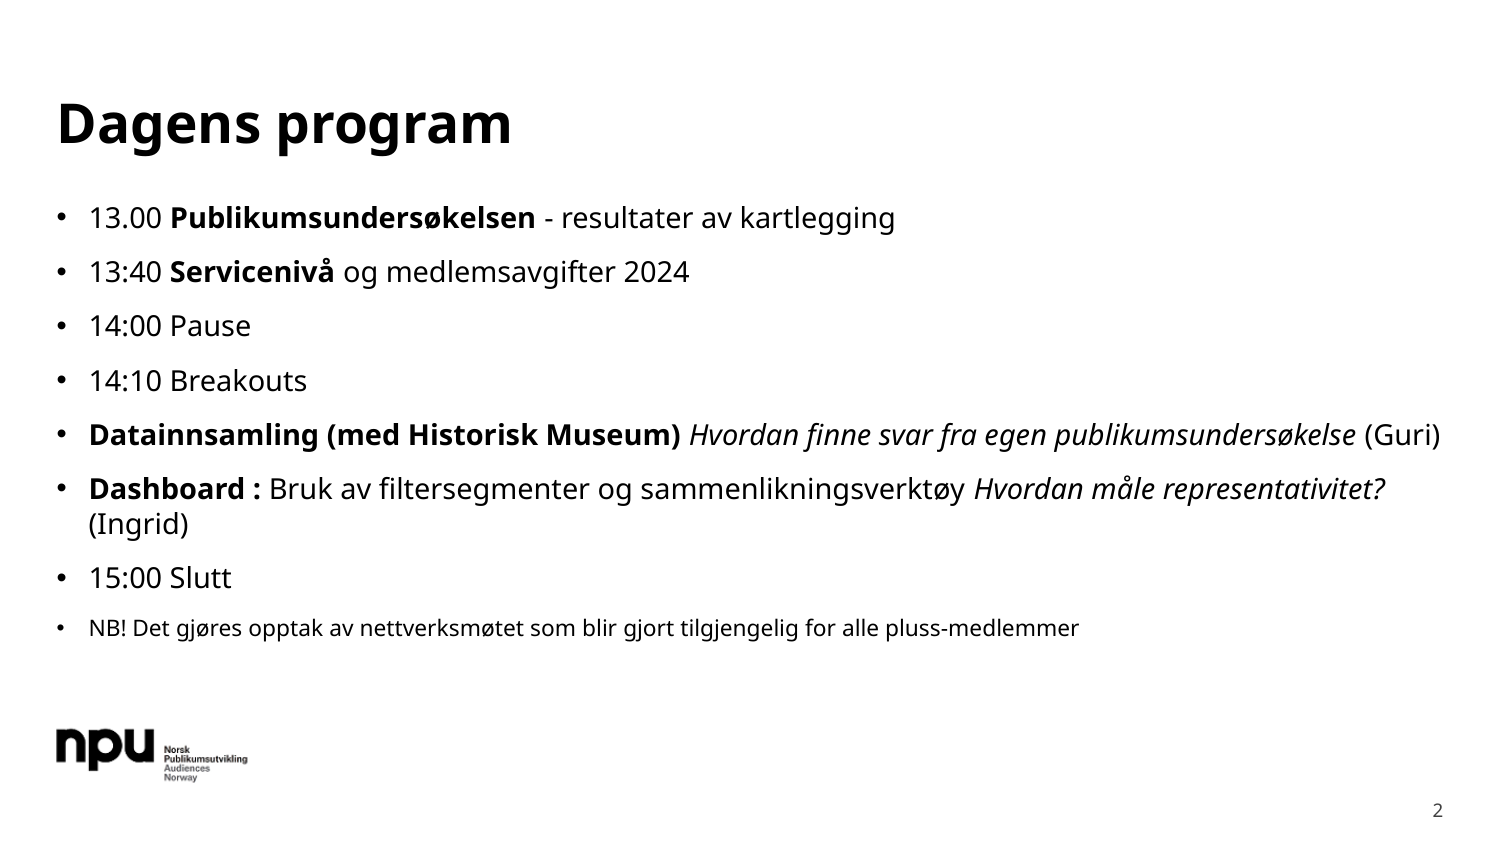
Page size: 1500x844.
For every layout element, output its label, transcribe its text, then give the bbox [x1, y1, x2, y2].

slide_number 2 [1368, 798, 1444, 822]
list 13.00 Publikumsundersøkelsen - resultater av kartlegging 13:40 Servicenivå og medlemsavgifter 2024 14:00 Pause 14:10 Breakouts Datainnsamling (med Historisk Museum) Hvordan finne svar fra egen publikumsundersøkelse (Guri) Dashboard : Bruk av filtersegmenter og sammenlikningsverktøy Hvordan måle representativitet? (Ingrid) 15:00 Slutt NB! Det gjøres opptak av nettverksmøtet som blir gjort tilgjengelig for alle pluss-medlemmer [56, 199, 1444, 676]
title Dagens program [56, 88, 1444, 156]
picture [28, 693, 280, 812]
